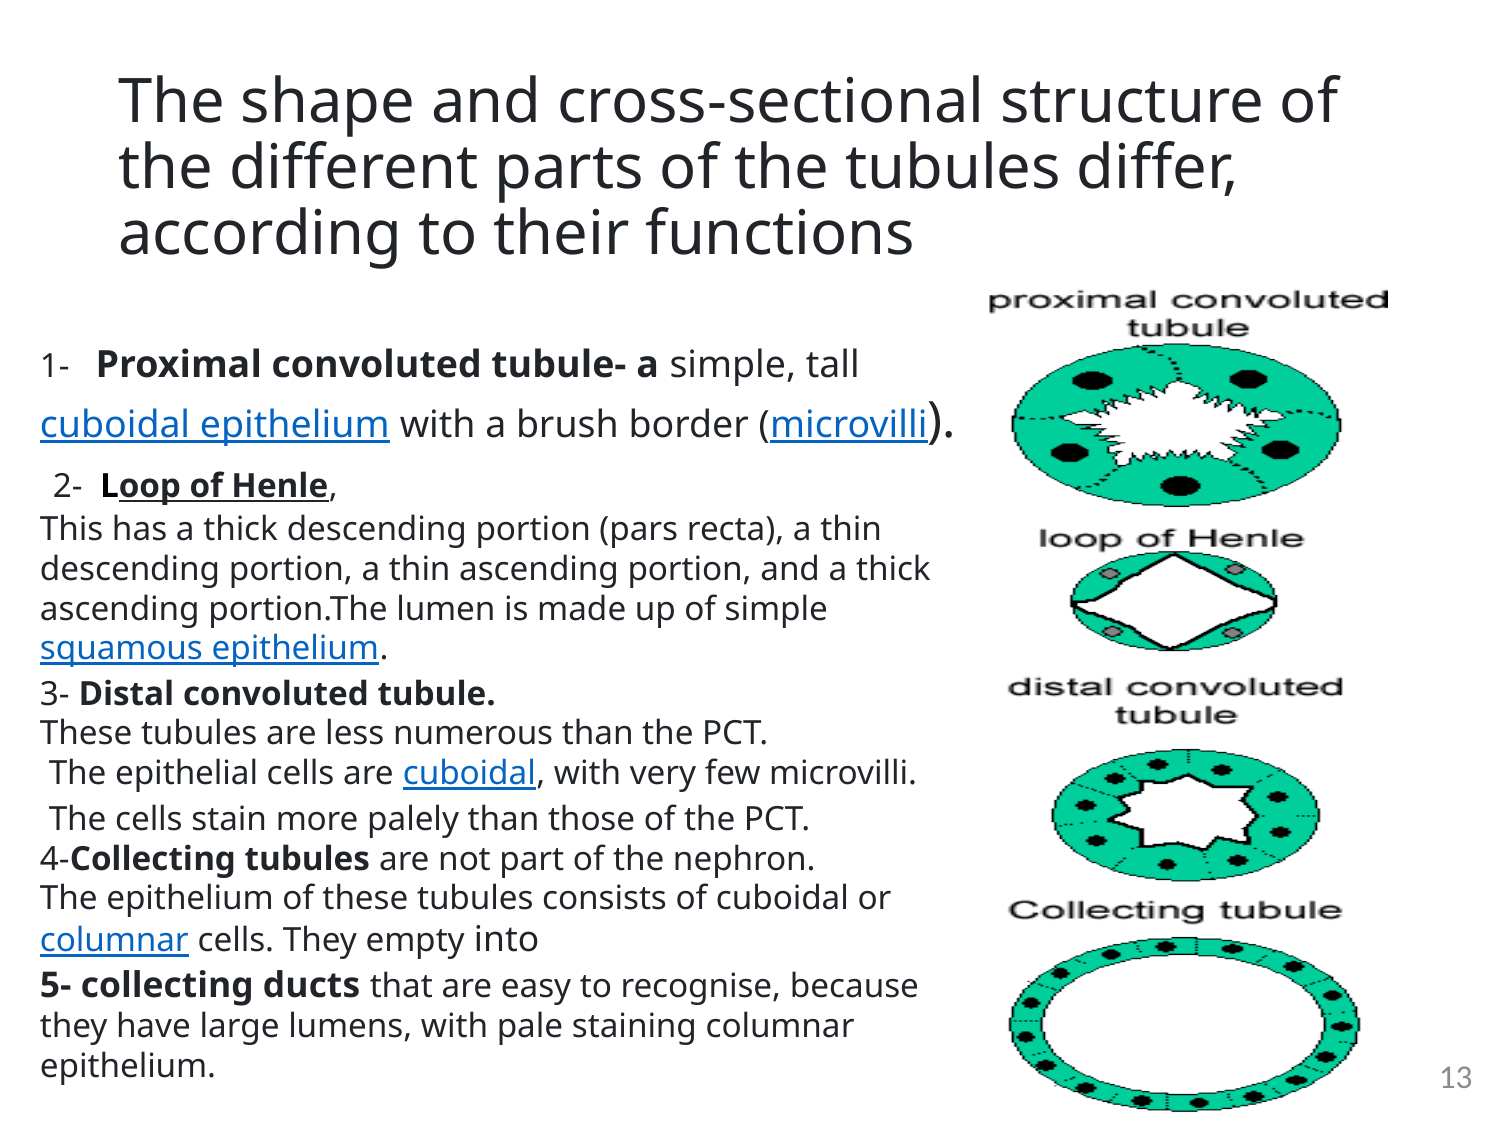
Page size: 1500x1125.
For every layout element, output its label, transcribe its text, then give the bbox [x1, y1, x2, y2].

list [988, 277, 1388, 1125]
slide_number 13 [1396, 1025, 1488, 1125]
list 1- Proximal convoluted tubule- a simple, tall cuboidal epithelium with a brush border (microvilli). 2- Loop of Henle, This has a thick descending portion (pars recta), a thin descending portion, a thin ascending portion, and a thick ascending portion.The lumen is made up of simple squamous epithelium. 3- Distal convoluted tubule. These tubules are less numerous than the PCT. The epithelial cells are cuboidal, with very few microvilli. The cells stain more palely than those of the PCT. 4-Collecting tubules are not part of the nephron. The epithelium of these tubules consists of cuboidal or columnar cells. They empty into 5- collecting ducts that are easy to recognise, because they have large lumens, with pale staining columnar epithelium. [24, 299, 988, 1125]
title The shape and cross-sectional structure of the different parts of the tubules differ, according to their functions [103, 59, 1397, 278]
